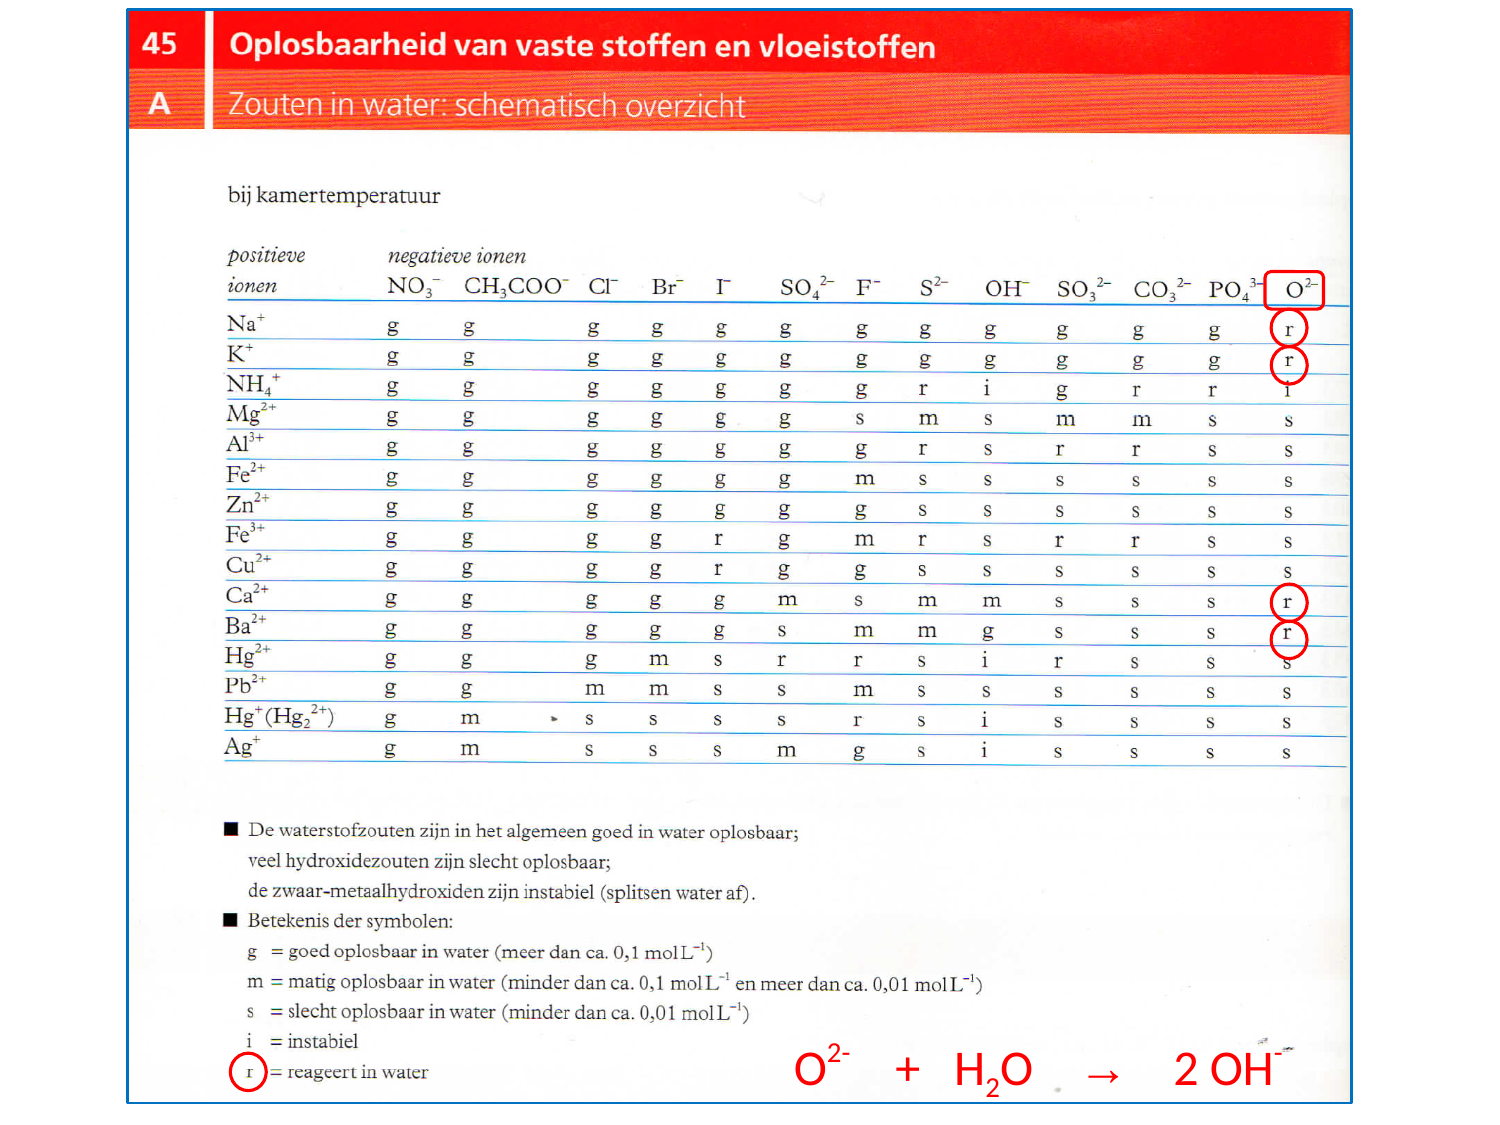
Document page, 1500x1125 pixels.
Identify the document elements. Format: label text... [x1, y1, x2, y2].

text_box Na+2 O2- + H2O → 2 OH- + 2 Na+ [686, 1025, 1500, 1111]
picture [128, 10, 1350, 1102]
